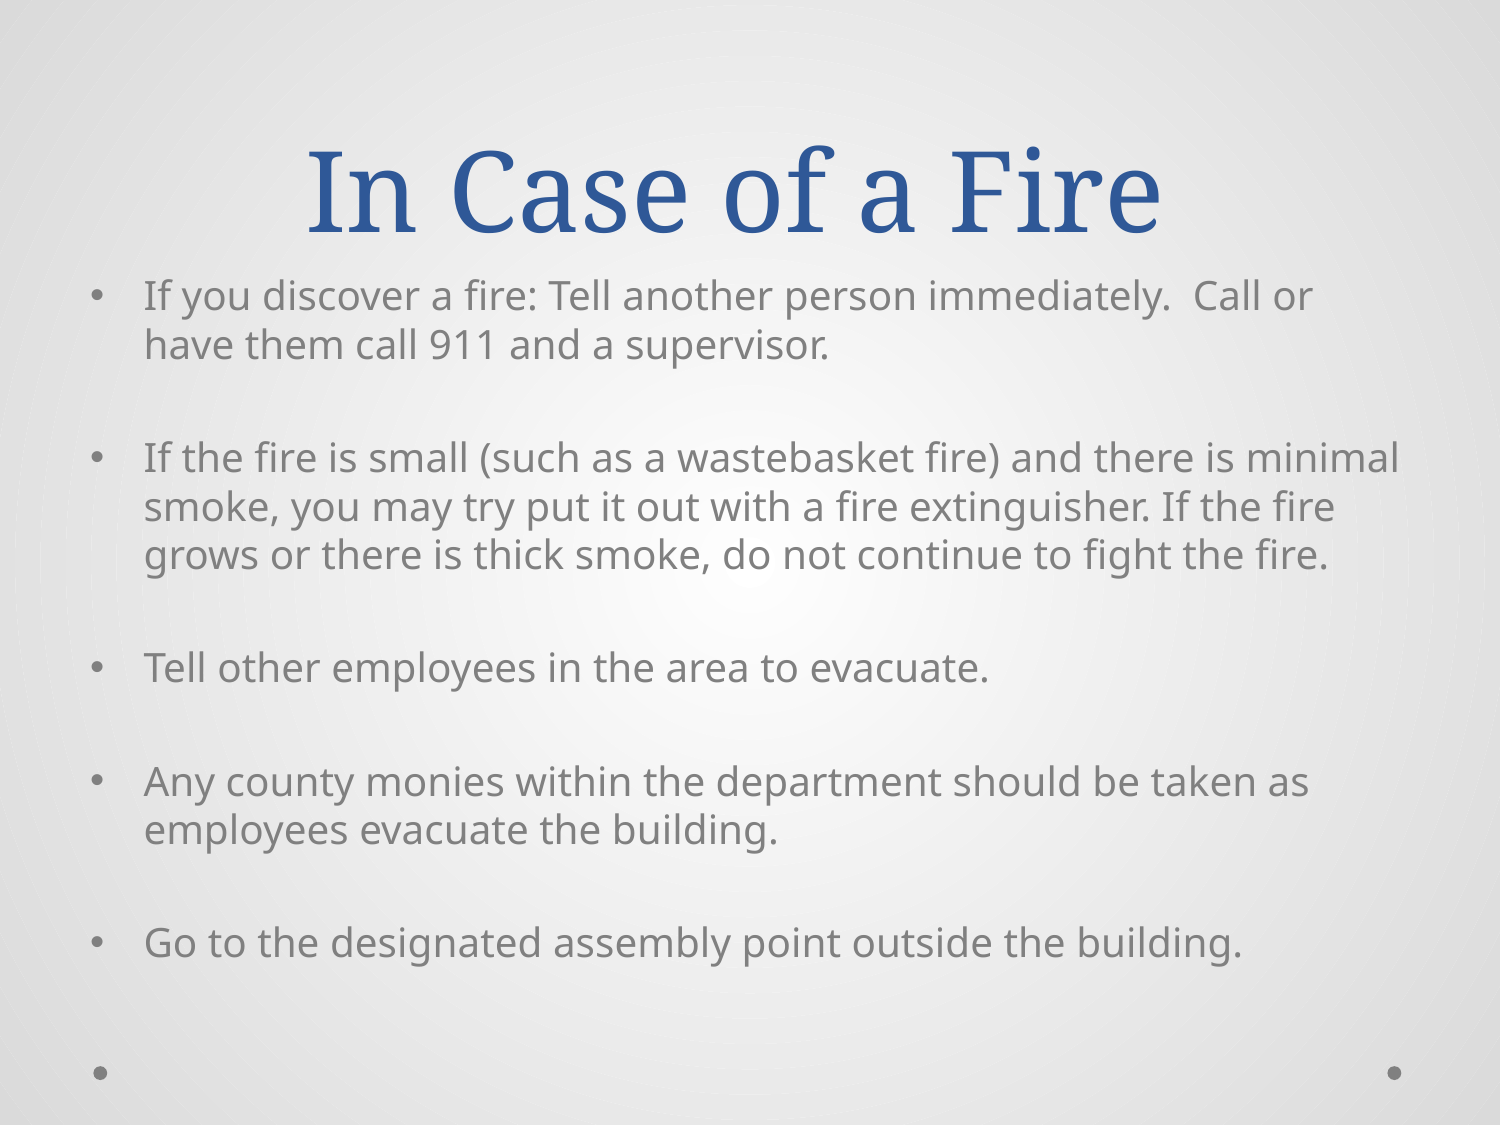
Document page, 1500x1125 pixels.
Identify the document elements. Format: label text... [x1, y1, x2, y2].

title In Case of a Fire [75, 0, 1425, 262]
list If you discover a fire: Tell another person immediately. Call or have them call 911 and a supervisor. If the fire is small (such as a wastebasket fire) and there is minimal smoke, you may try put it out with a fire extinguisher. If the fire grows or there is thick smoke, do not continue to fight the fire. Tell other employees in the area to evacuate. Any county monies within the department should be taken as employees evacuate the building. Go to the designated assembly point outside the building. [75, 262, 1425, 1005]
